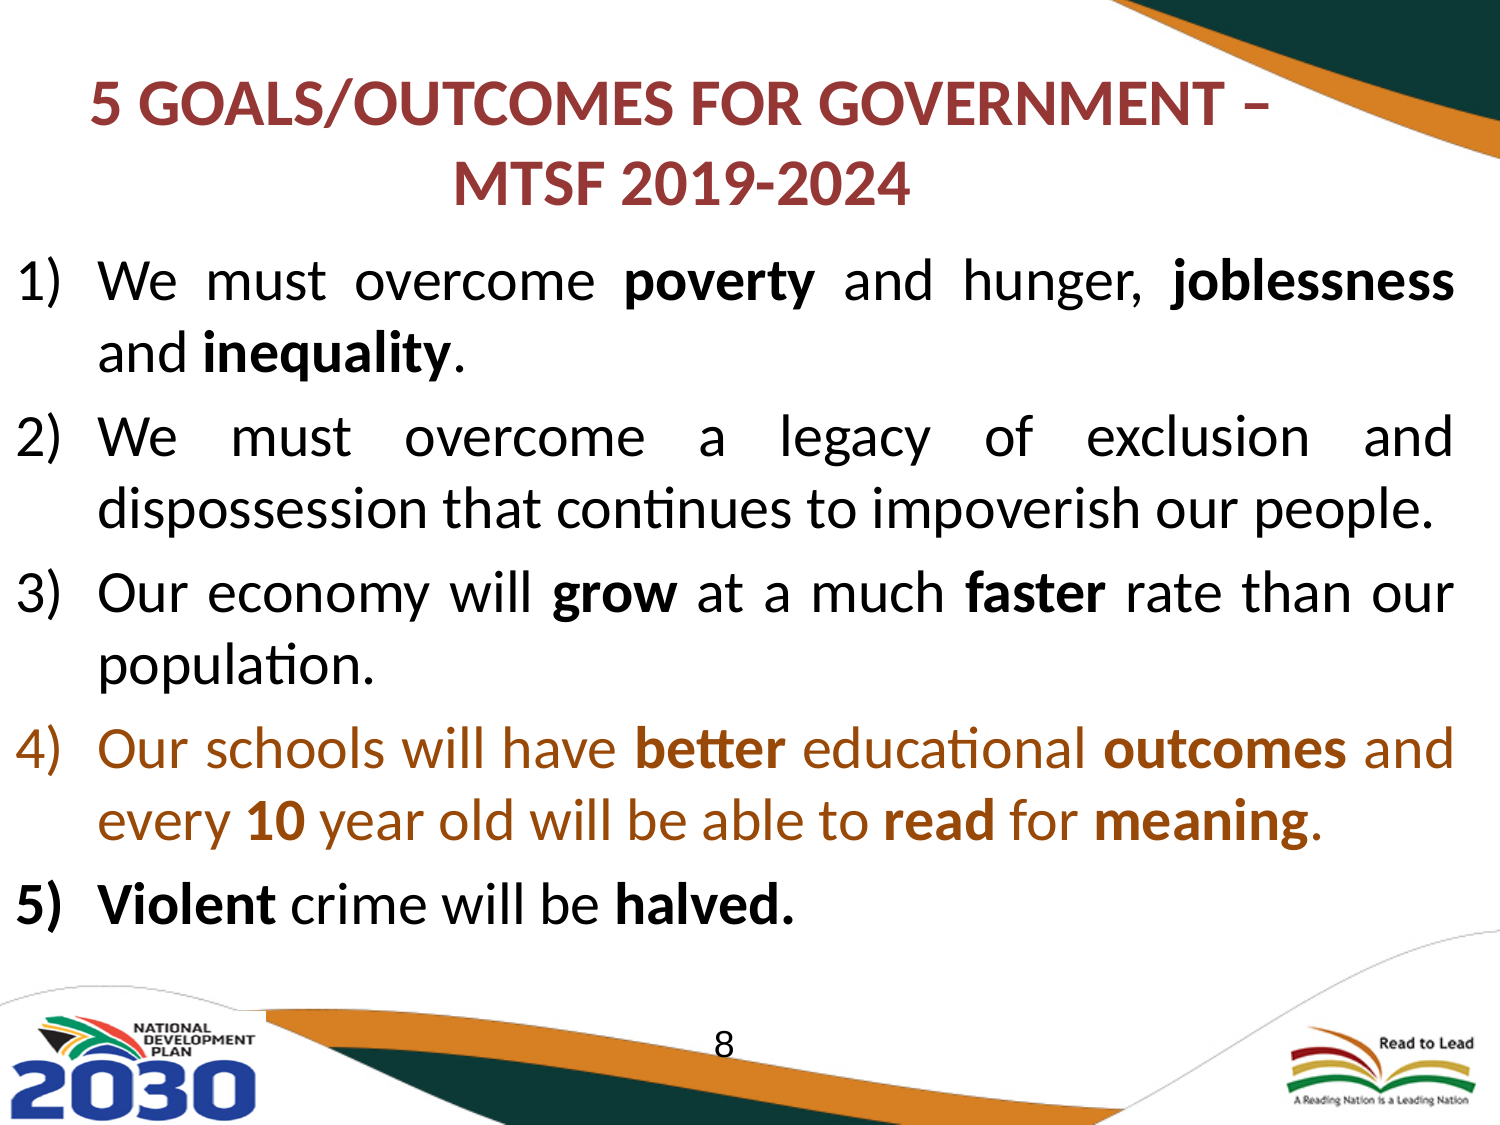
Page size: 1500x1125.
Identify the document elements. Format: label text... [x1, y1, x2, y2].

title 5 GOALS/OUTCOMES FOR GOVERNMENT – MTSF 2019-2024 [0, 45, 1365, 232]
list We must overcome poverty and hunger, joblessness and inequality. We must overcome a legacy of exclusion and dispossession that continues to impoverish our people. Our economy will grow at a much faster rate than our population. Our schools will have better educational outcomes and every 10 year old will be able to read for meaning. Violent crime will be halved. [0, 232, 1471, 1005]
text_box 8 [699, 1012, 750, 1073]
picture [0, 0, 1500, 1125]
